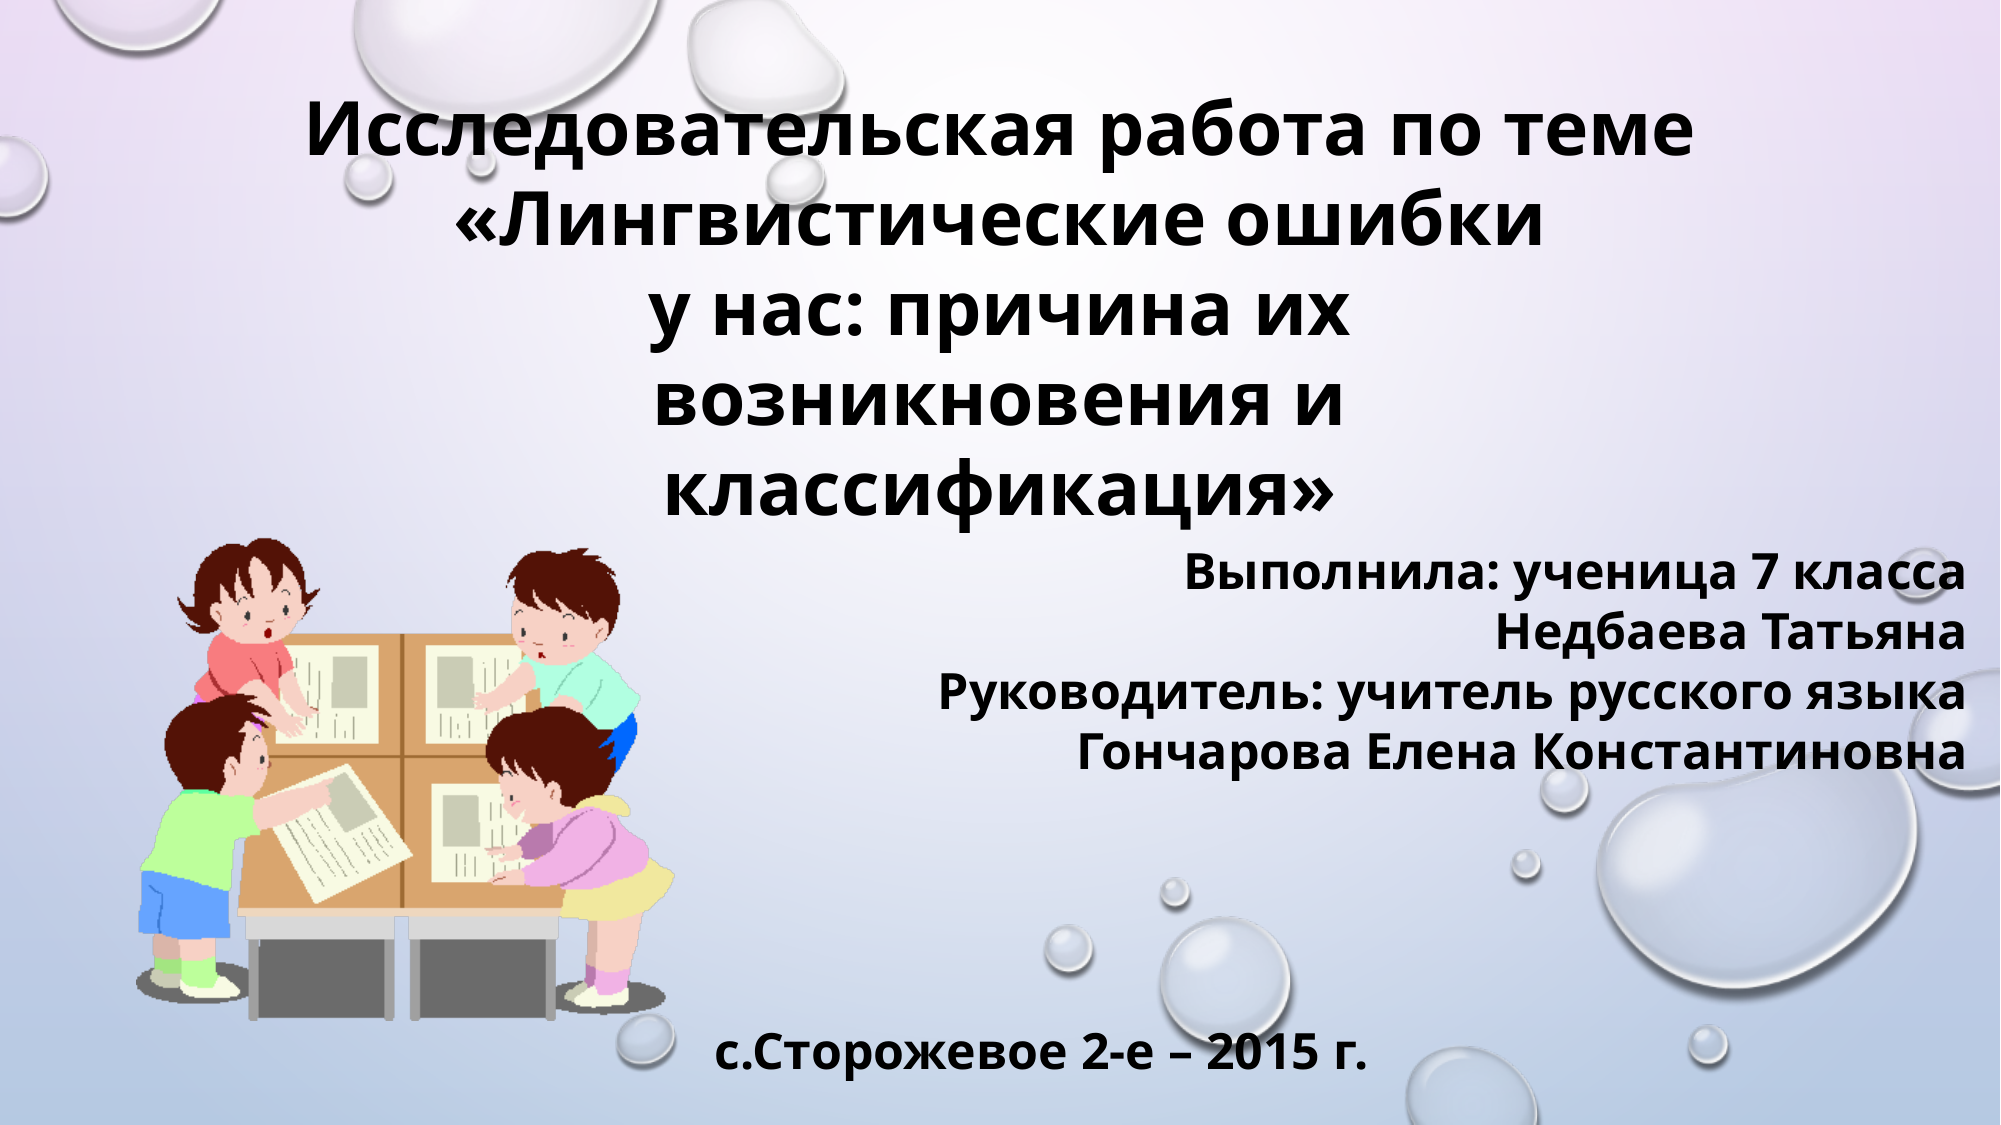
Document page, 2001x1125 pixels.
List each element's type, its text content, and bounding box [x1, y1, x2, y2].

text_box Выполнила: ученица 7 класса Недбаева Татьяна Руководитель: учитель русского языка Гончарова Елена Константиновна с.Сторожевое 2-е – 2015 г. [100, 531, 1984, 1087]
text_box Исследовательская работа по теме «Лингвистические ошибки у нас: причина их возникновения и классификация» [223, 72, 1777, 531]
picture [0, 0, 2000, 1125]
